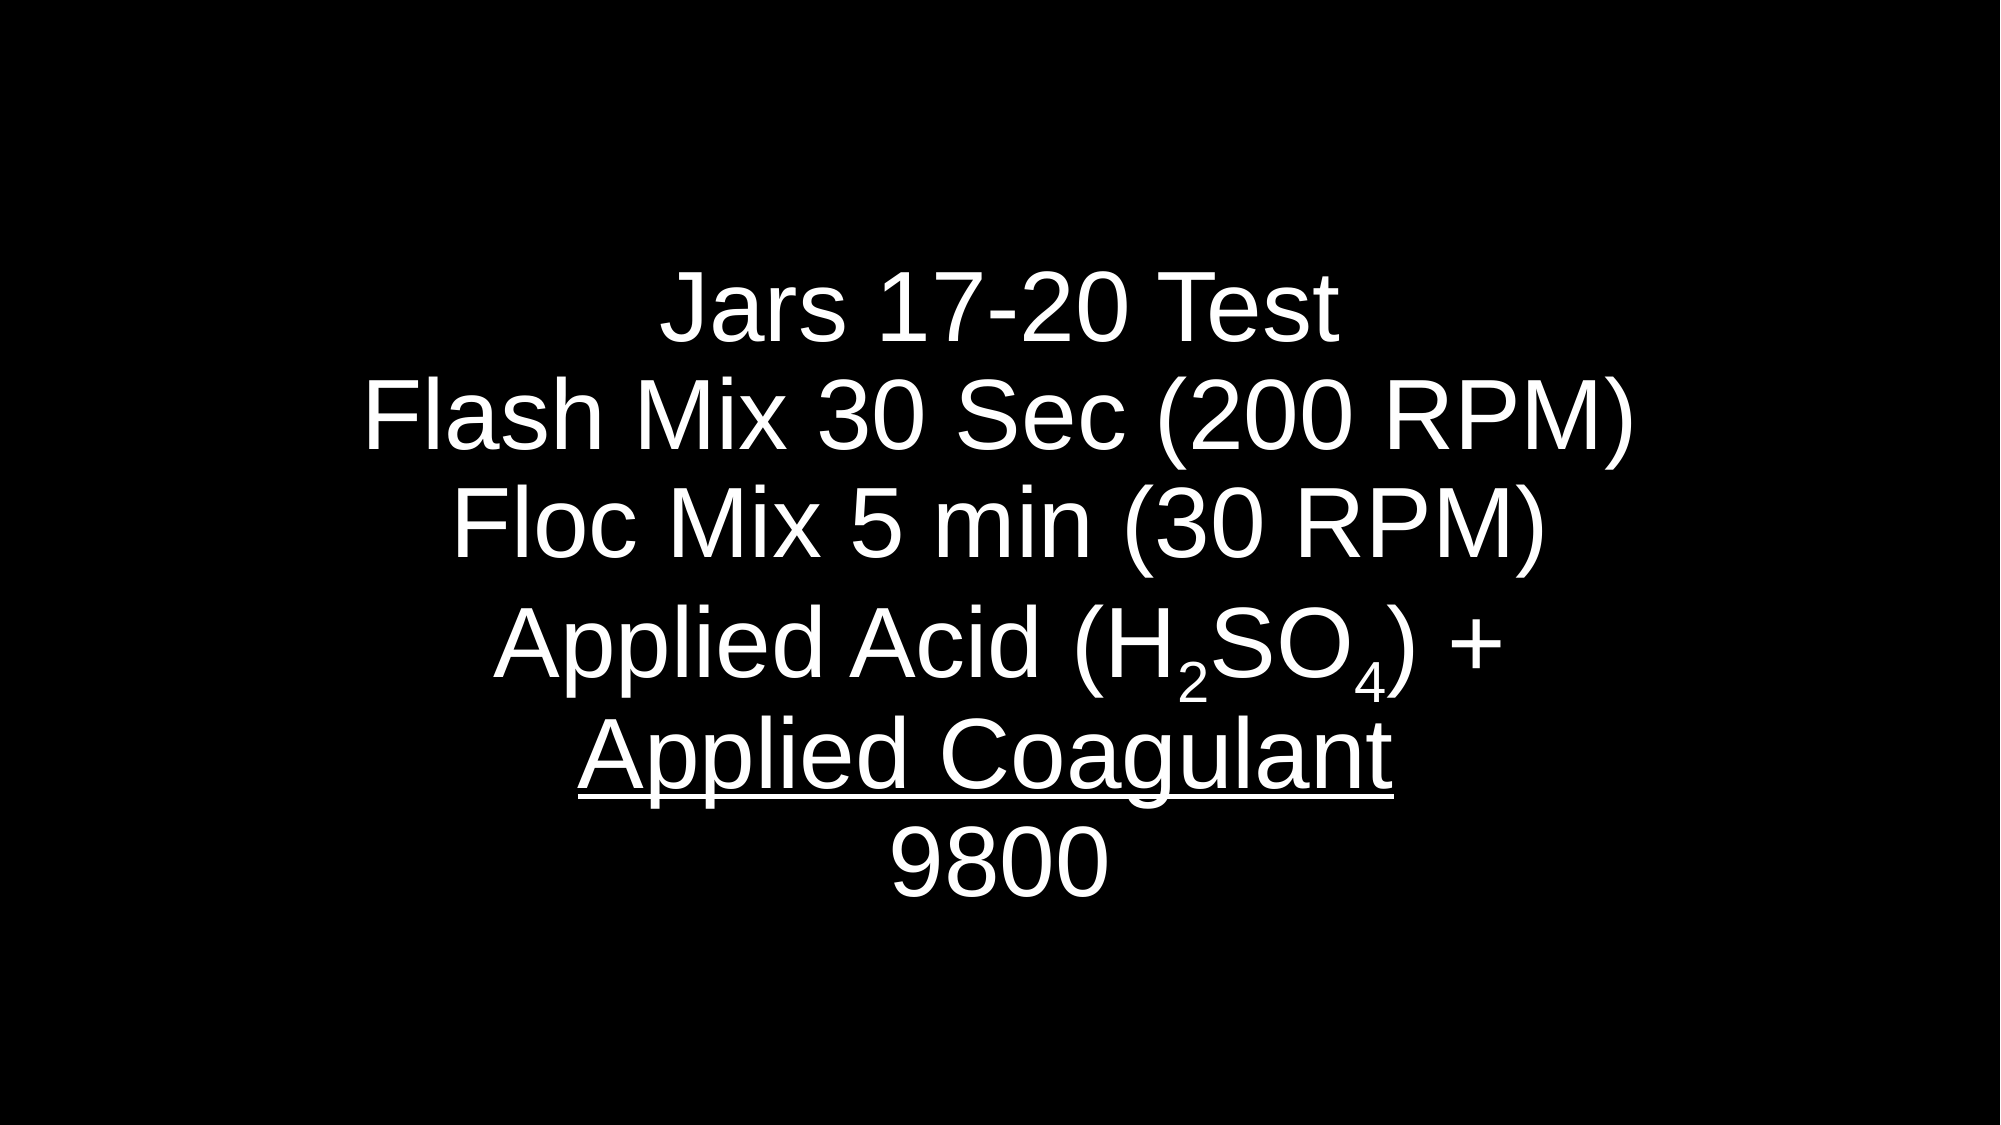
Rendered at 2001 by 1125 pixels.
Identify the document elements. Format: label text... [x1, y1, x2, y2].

title Jars 17-20 Test Flash Mix 30 Sec (200 RPM) Floc Mix 5 min (30 RPM) Applied Acid (H2SO4) + Applied Coagulant 9800 [249, 43, 1750, 1046]
